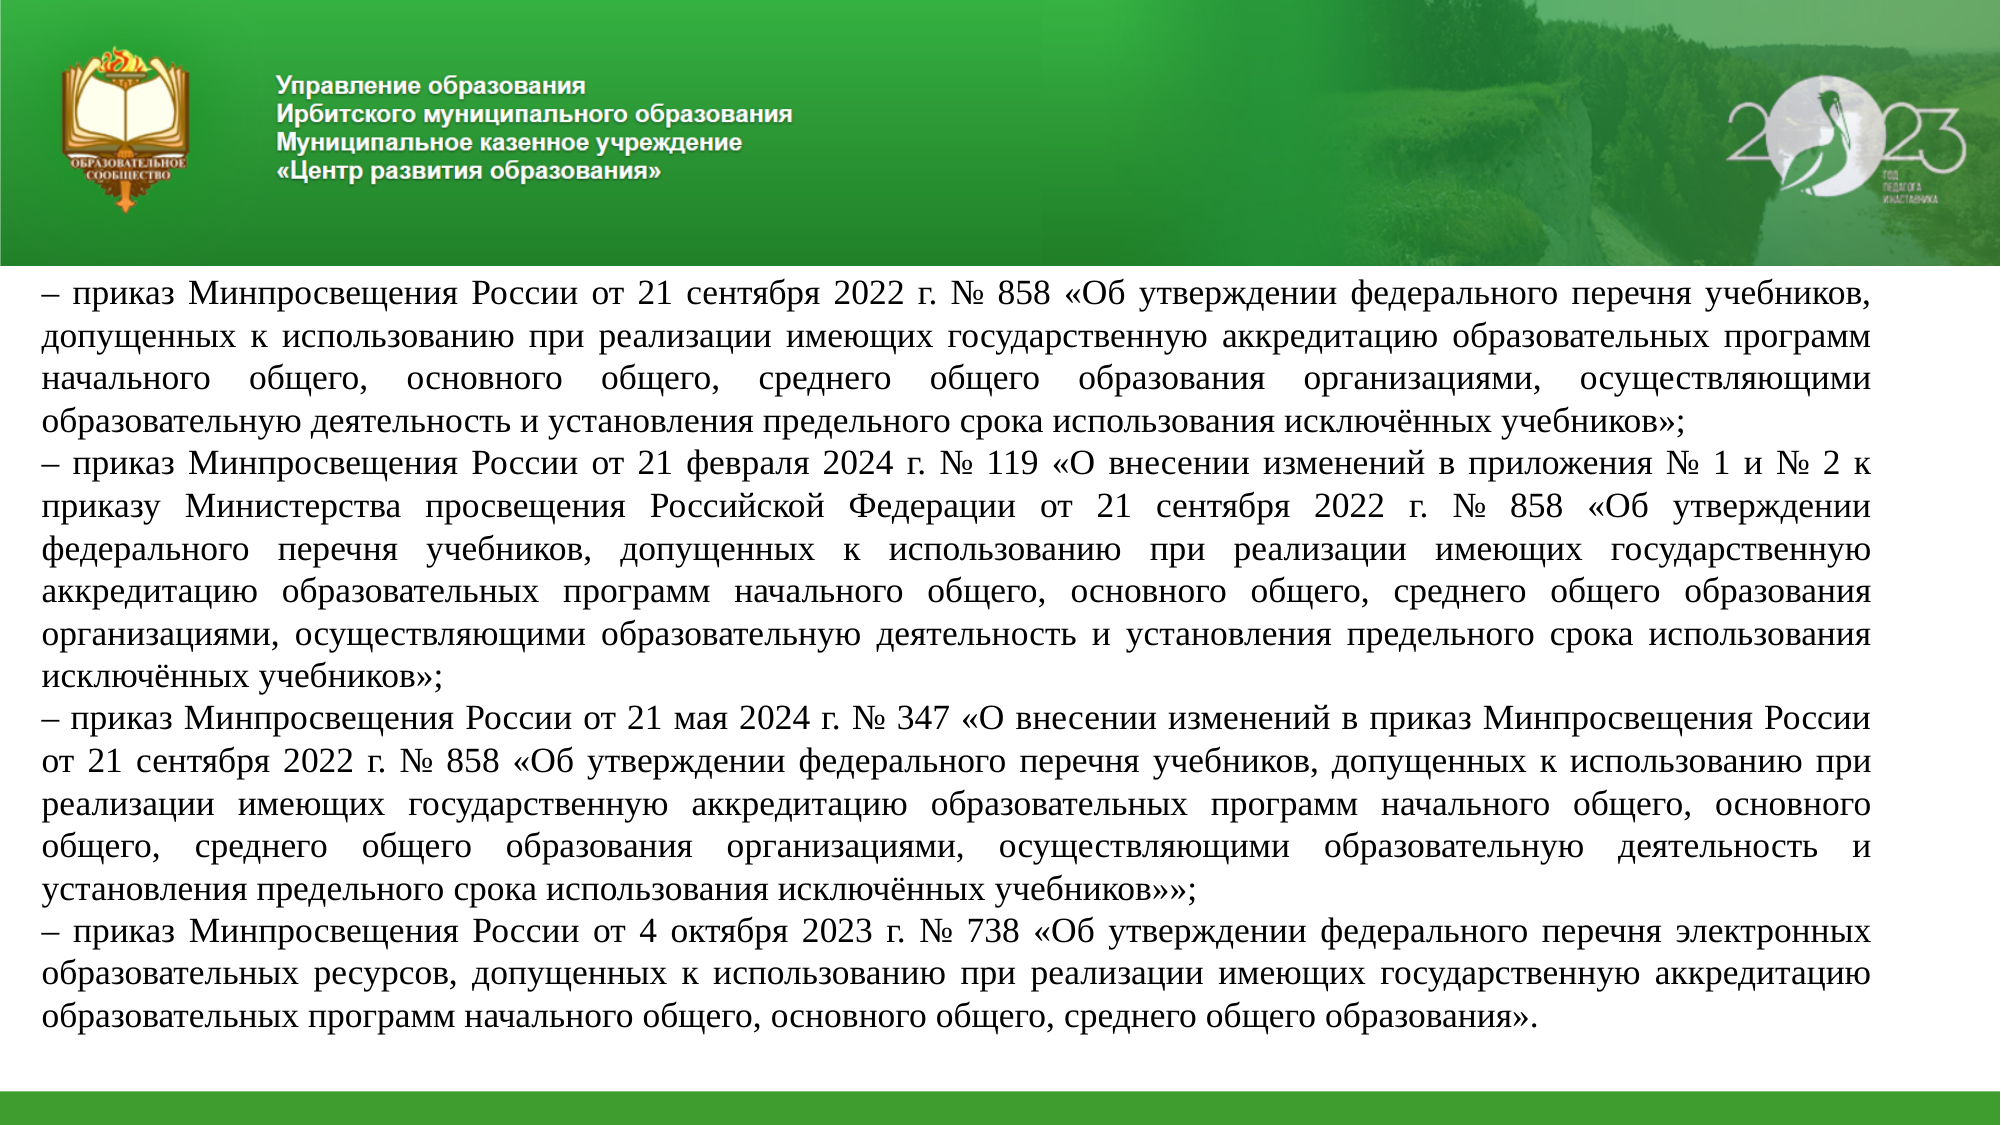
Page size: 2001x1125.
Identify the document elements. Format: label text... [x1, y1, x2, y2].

picture [0, 0, 2000, 266]
text_box – приказ Минпросвещения России от 21 сентября 2022 г. № 858 «Об утверждении федерального перечня учебников, допущенных к использованию при реализации имеющих государственную аккредитацию образовательных программ начального общего, основного общего, среднего общего образования организациями, осуществляющими образовательную деятельность и установления предельного срока использования исключённых учебников»; – приказ Минпросвещения России от 21 февраля 2024 г. № 119 «О внесении изменений в приложения № 1 и № 2 к приказу Министерства просвещения Российской Федерации от 21 сентября 2022 г. № 858 «Об утверждении федерального перечня учебников, допущенных к использованию при реализации имеющих государственную аккредитацию образовательных программ начального общего, основного общего, среднего общего образования организациями, осуществляющими образовательную деятельность и установления предельного срока использования исключённых учебников»; – приказ Минпросвещения России от 21 мая 2024 г. № 347 «О внесении изменений в приказ Минпросвещения России от 21 сентября 2022 г. № 858 «Об утверждении федерального перечня учебников, допущенных к использованию при реализации имеющих государственную аккредитацию образовательных программ начального общего, основного общего, среднего общего образования организациями, осуществляющими образовательную деятельность и установления предельного срока использования исключённых учебников»»; – приказ Минпросвещения России от 4 октября 2023 г. № 738 «Об утверждении федерального перечня электронных образовательных ресурсов, допущенных к использованию при реализации имеющих государственную аккредитацию образовательных программ начального общего, основного общего, среднего общего образования». [26, 261, 1887, 1043]
